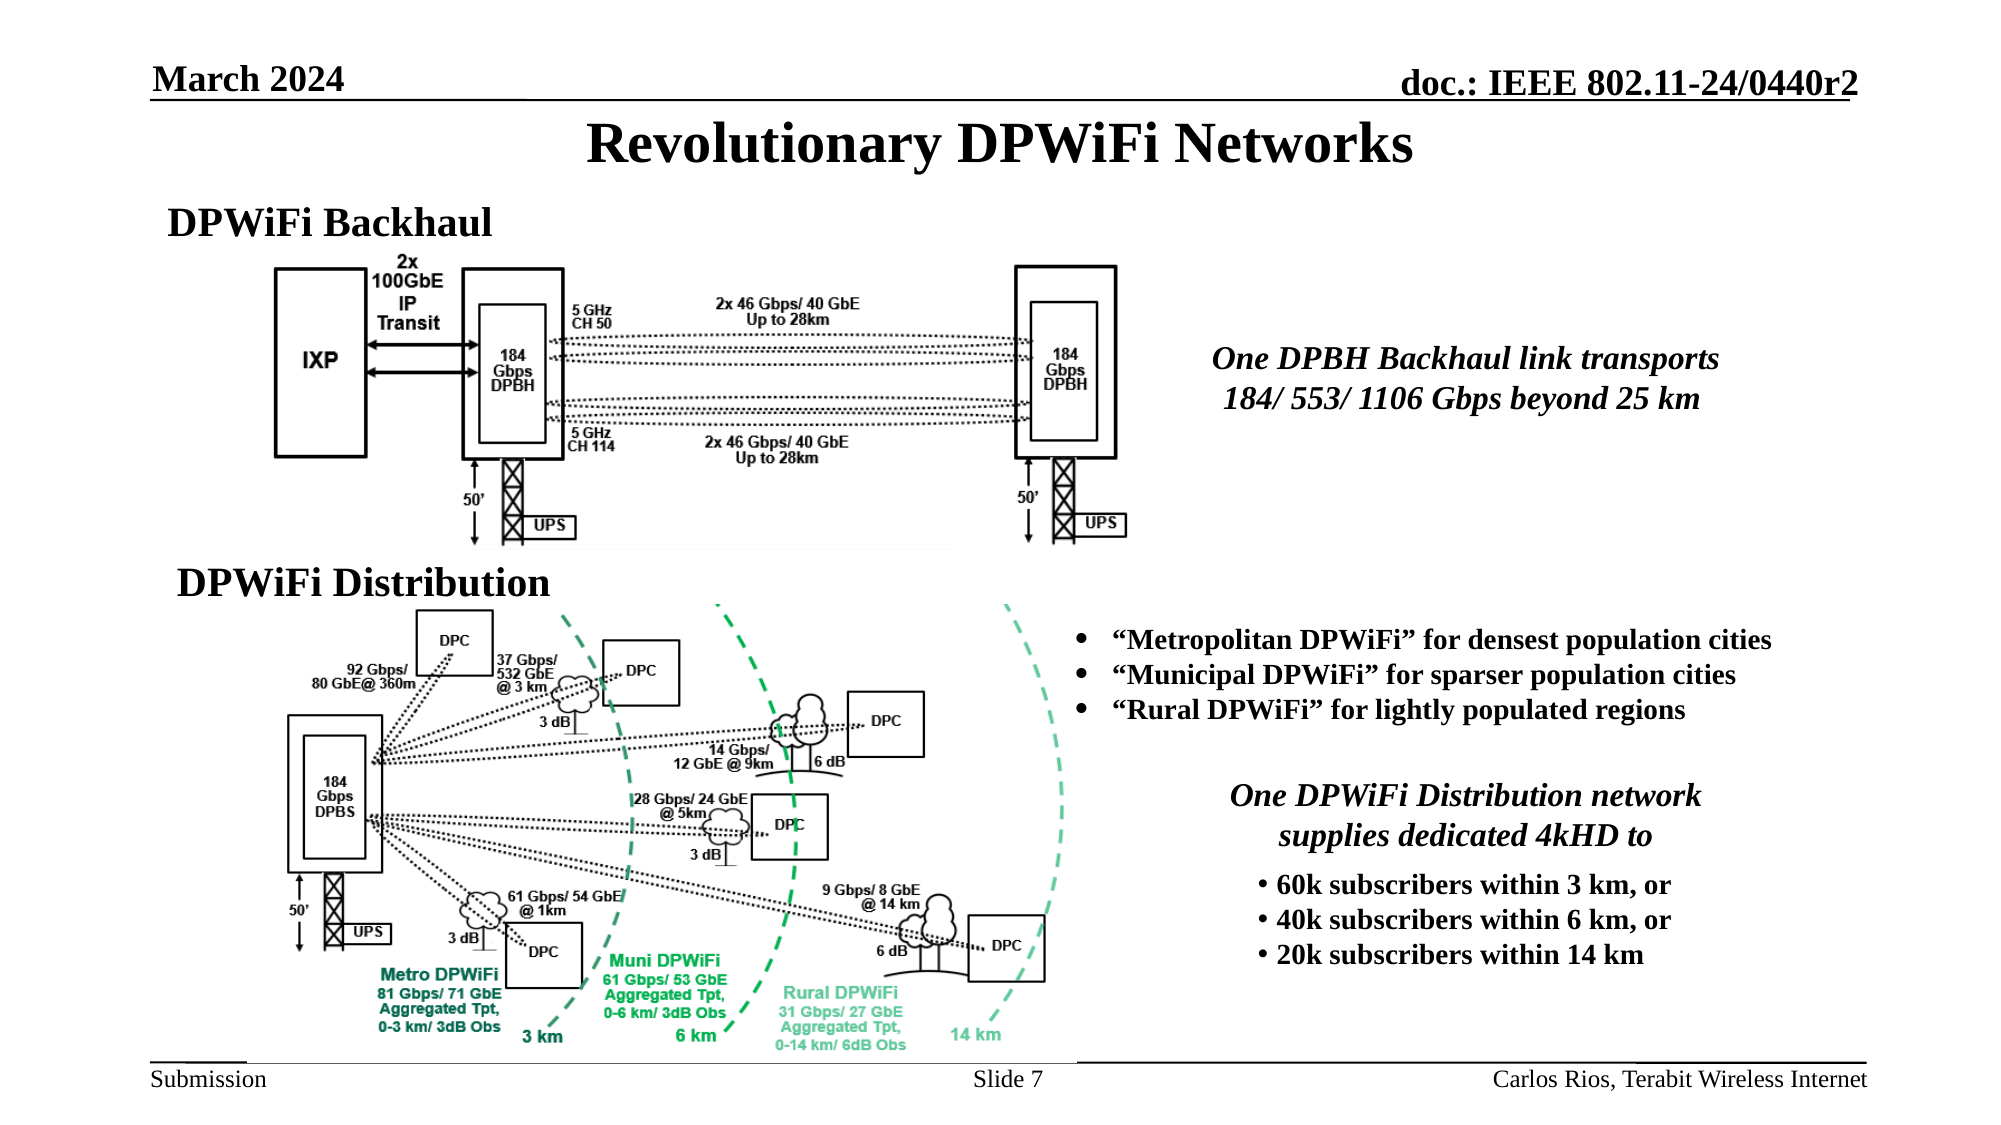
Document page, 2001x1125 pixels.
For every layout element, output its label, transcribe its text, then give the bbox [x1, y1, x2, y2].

text_box Revolutionary DPWiFi Networks [150, 104, 1850, 175]
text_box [255, 242, 1745, 551]
footer Carlos Rios, Terabit Wireless Internet [1171, 1074, 1869, 1093]
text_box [247, 604, 1877, 1063]
text_box DPWiFi Distribution [150, 522, 578, 637]
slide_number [152, 54, 563, 100]
slide_number Slide 7 [950, 1074, 1067, 1123]
text_box DPWiFi Backhaul [152, 188, 1850, 252]
